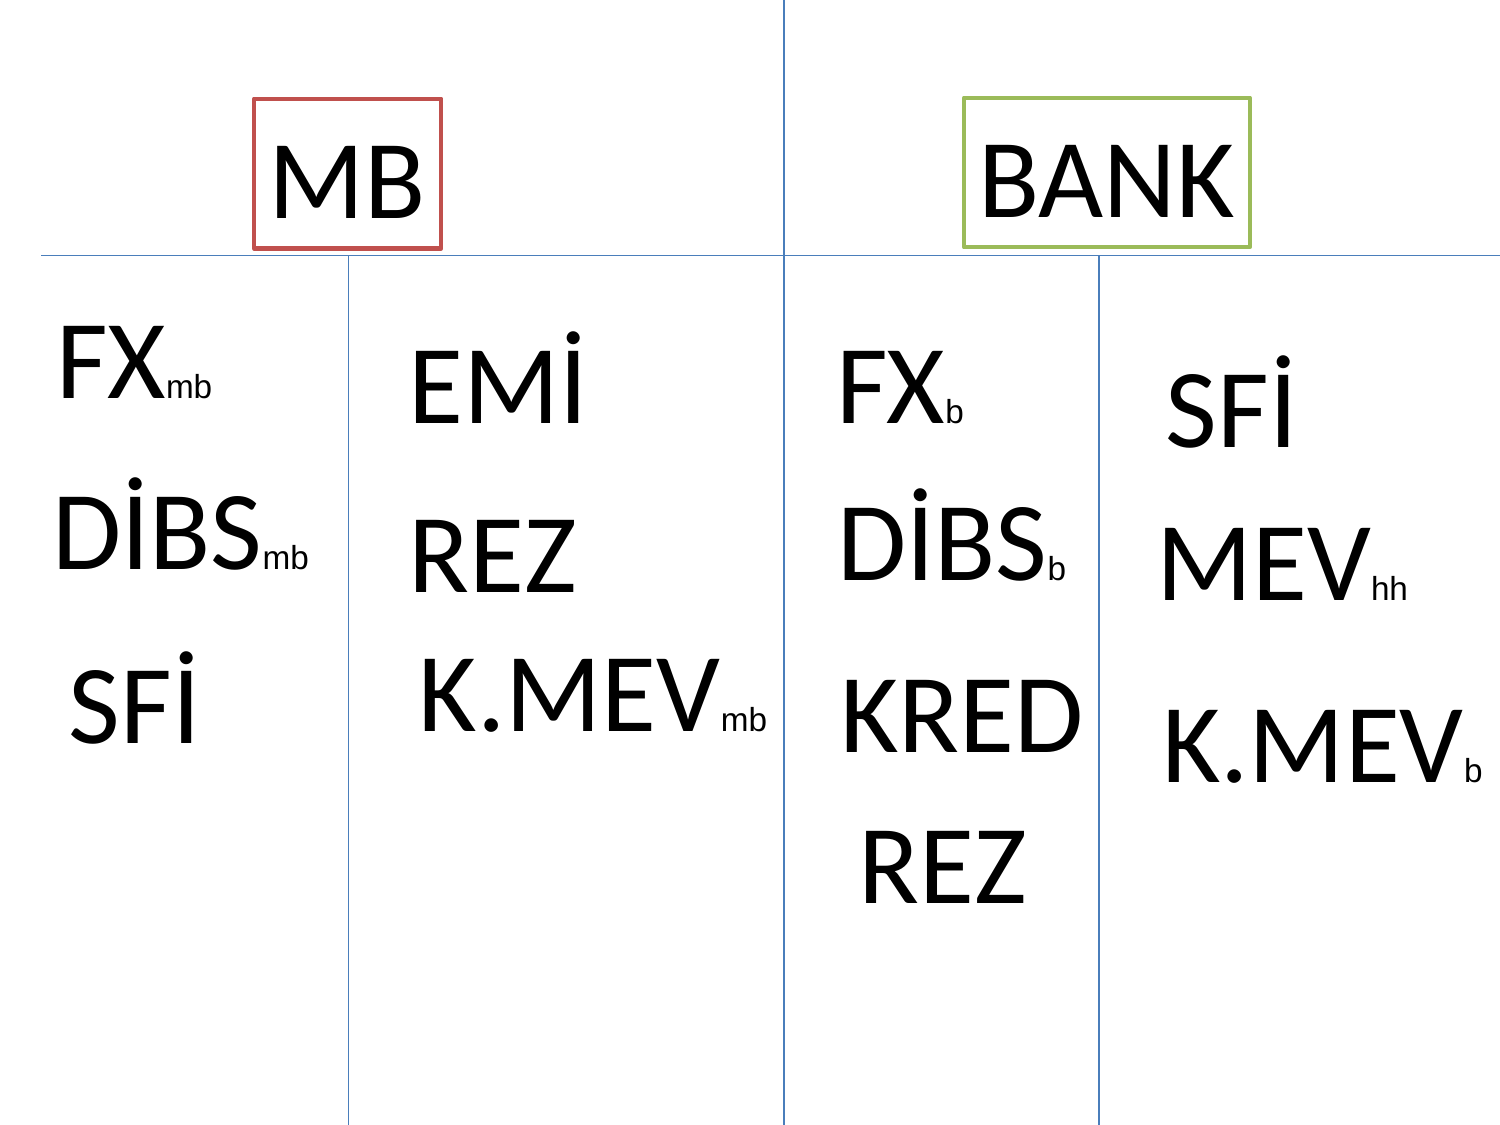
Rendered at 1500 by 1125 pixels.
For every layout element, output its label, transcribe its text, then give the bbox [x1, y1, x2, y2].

text_box DİBSmb [37, 449, 324, 600]
text_box K.MEVmb [404, 611, 779, 762]
text_box KRED [825, 632, 1094, 782]
text_box EMİ [394, 303, 604, 454]
text_box MB [252, 97, 443, 251]
text_box DİBSb [822, 460, 1081, 746]
text_box K.MEVb [1147, 662, 1498, 813]
text_box FXmb [42, 278, 228, 429]
text_box FXb [821, 303, 979, 454]
text_box BANK [962, 96, 1252, 249]
text_box SFİ [1150, 327, 1313, 478]
text_box REZ [844, 783, 1043, 934]
text_box REZ [394, 472, 593, 623]
text_box SFİ [53, 623, 216, 774]
text_box MEVhh [1141, 480, 1423, 631]
